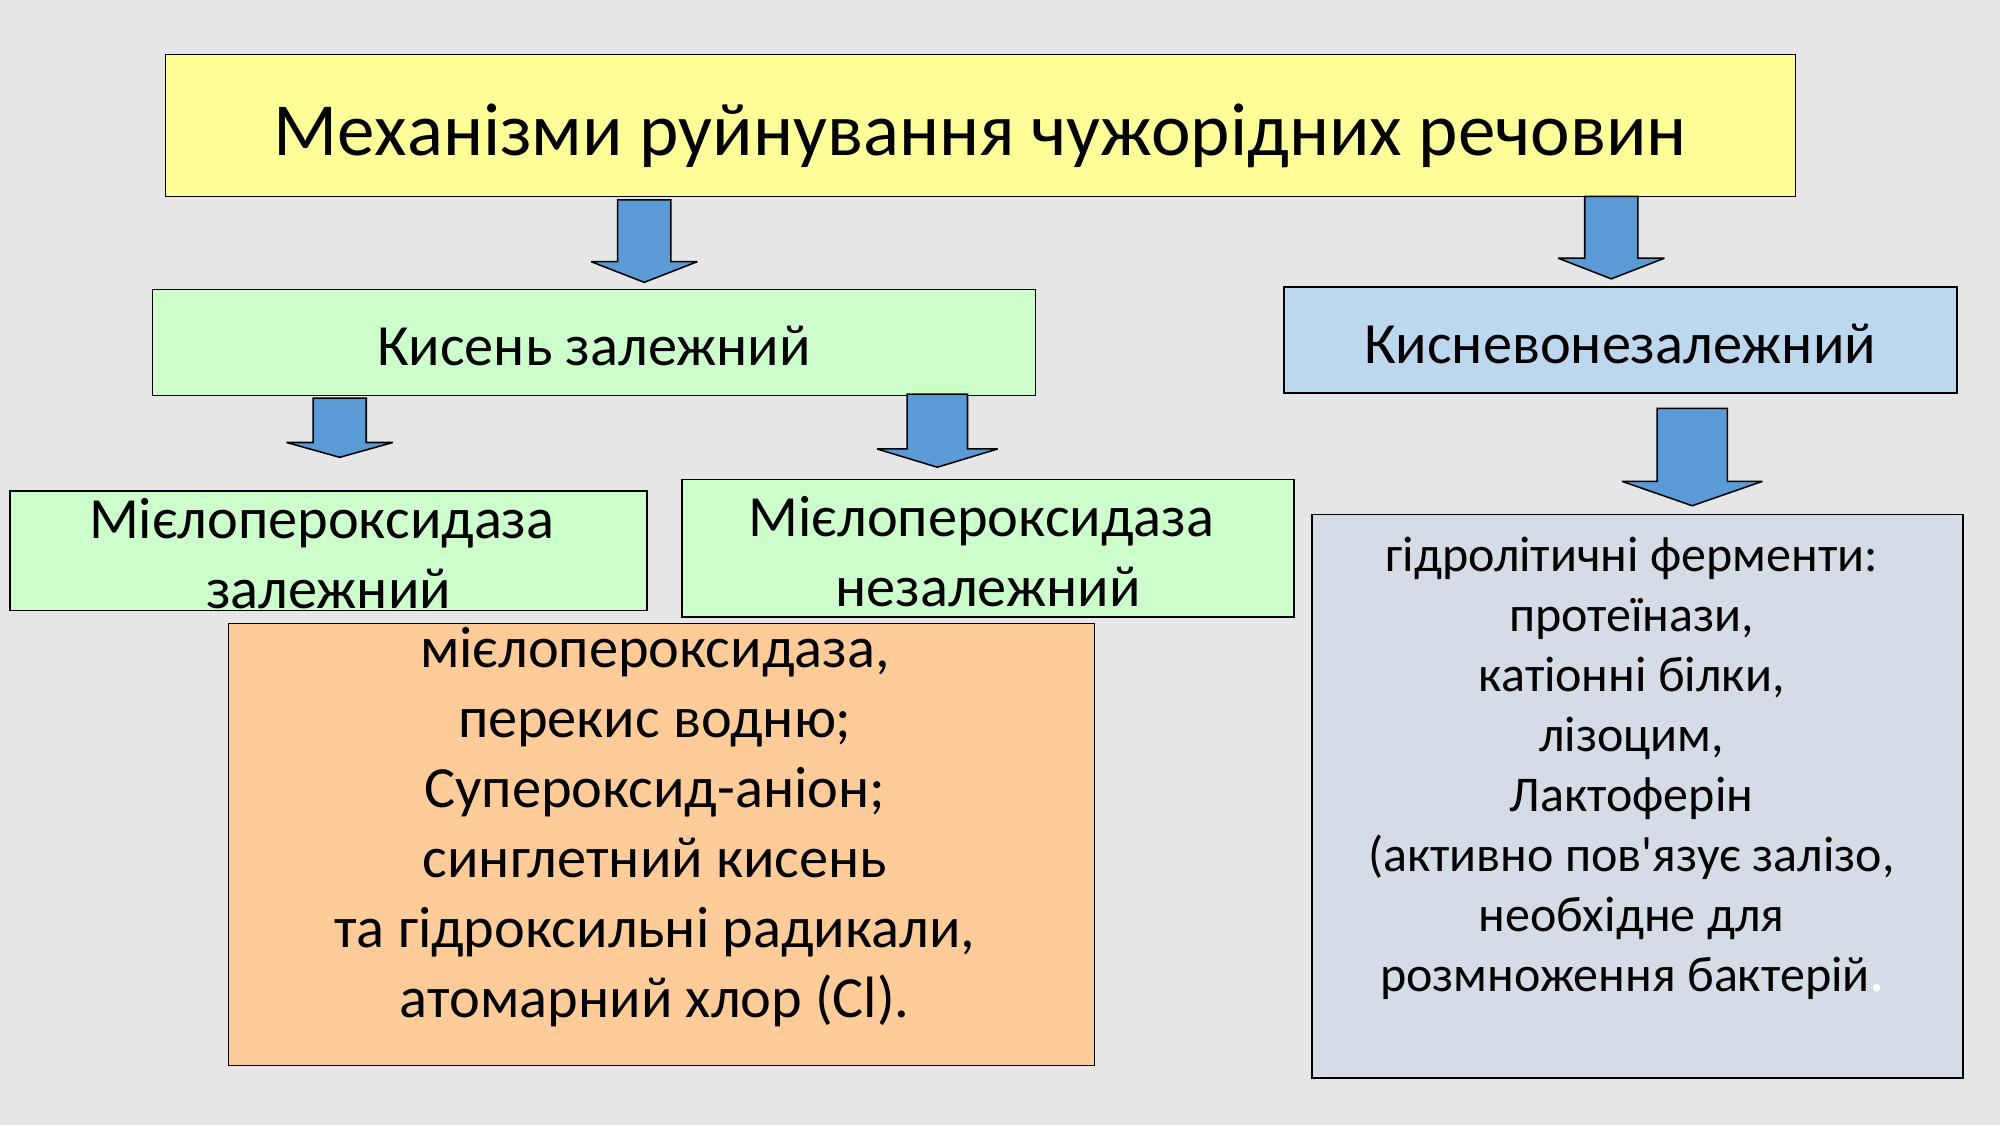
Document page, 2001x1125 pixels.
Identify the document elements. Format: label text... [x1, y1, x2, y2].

text_box [591, 199, 698, 283]
text_box [286, 398, 393, 458]
text_box Мієлопероксидаза незалежний [682, 479, 1295, 617]
text_box мієлопероксидаза, перекис водню; Супероксид-аніон; синглетний кисень та гідроксильні радикали, атомарний хлор (Cl). [228, 623, 1095, 1066]
text_box Мієлопероксидаза залежний [9, 490, 648, 611]
text_box Механізми руйнування чужорідних речовин [165, 54, 1796, 197]
text_box [1558, 196, 1665, 279]
text_box Кисень залежний [152, 289, 1036, 396]
text_box [1622, 408, 1763, 506]
text_box Кисневонезалежний [1283, 287, 1957, 394]
text_box гідролітичні ферменти: протеїнази, катіонні білки, лізоцим, Лактоферін (активно пов'язує залізо, необхідне для розмноження бактерій. [1311, 514, 1963, 1078]
text_box [877, 394, 998, 468]
